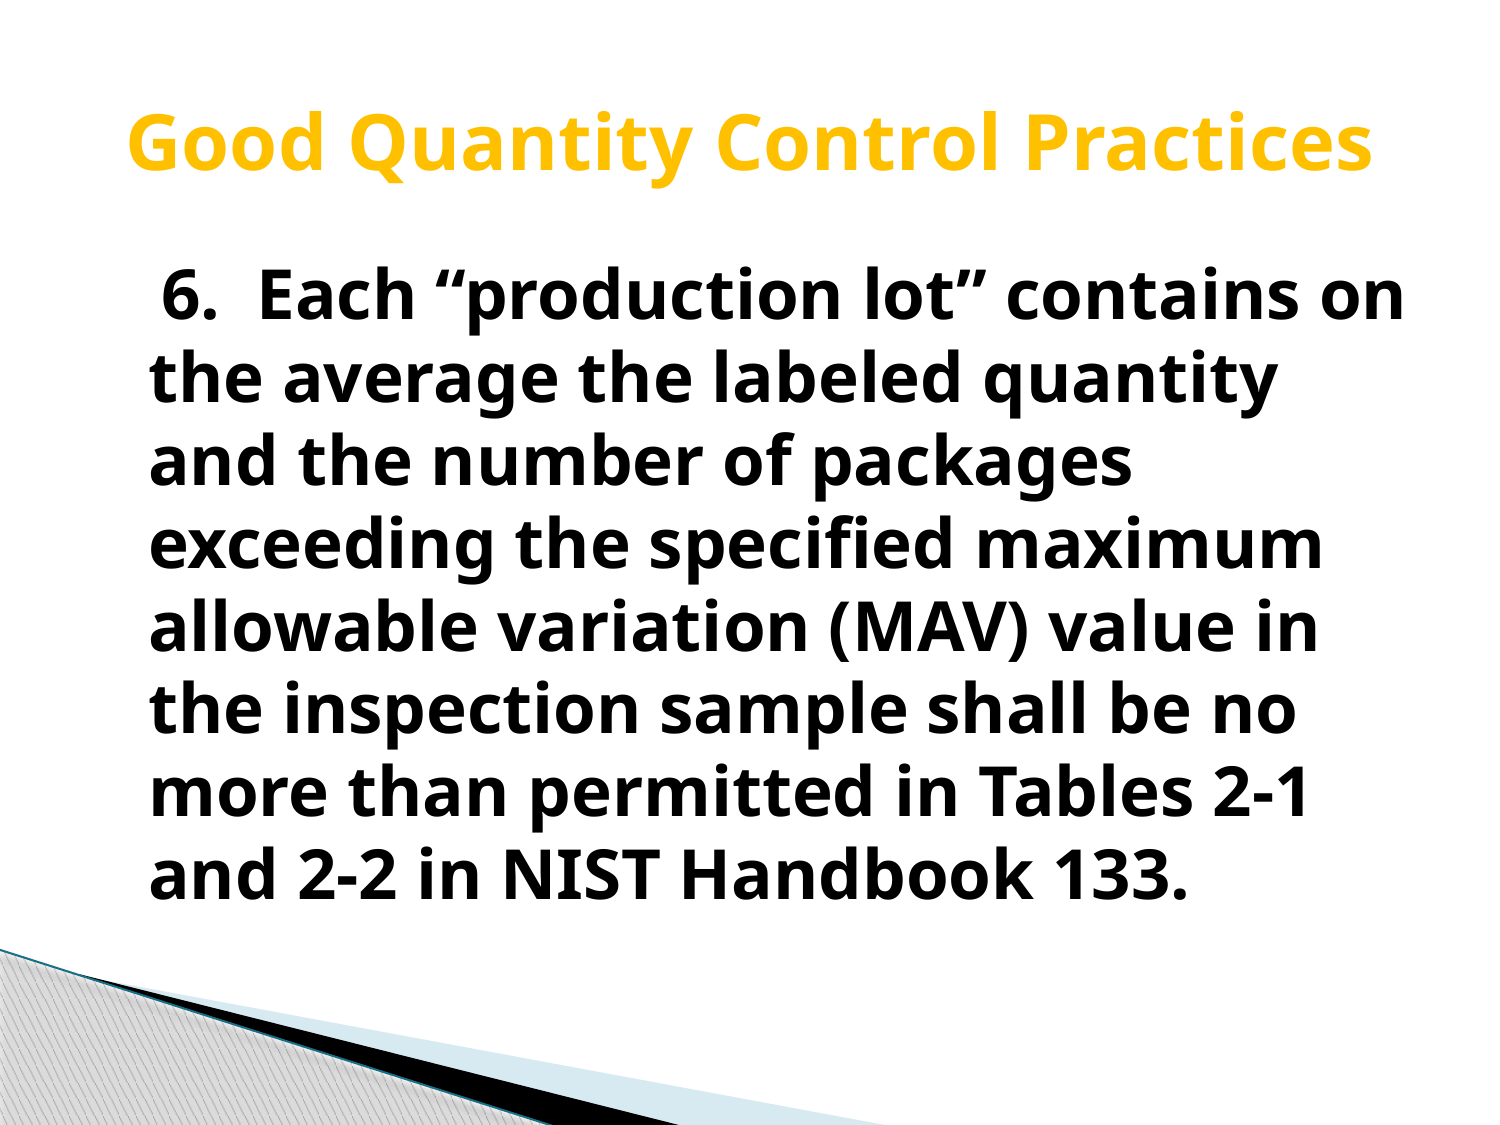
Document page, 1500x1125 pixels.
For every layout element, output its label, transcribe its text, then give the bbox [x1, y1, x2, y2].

title Good Quantity Control Practices [75, 45, 1425, 233]
list 6. Each “production lot” contains on the average the labeled quantity and the number of packages exceeding the specified maximum allowable variation (MAV) value in the inspection sample shall be no more than permitted in Tables 2-1 and 2-2 in NIST Handbook 133. [75, 243, 1425, 986]
